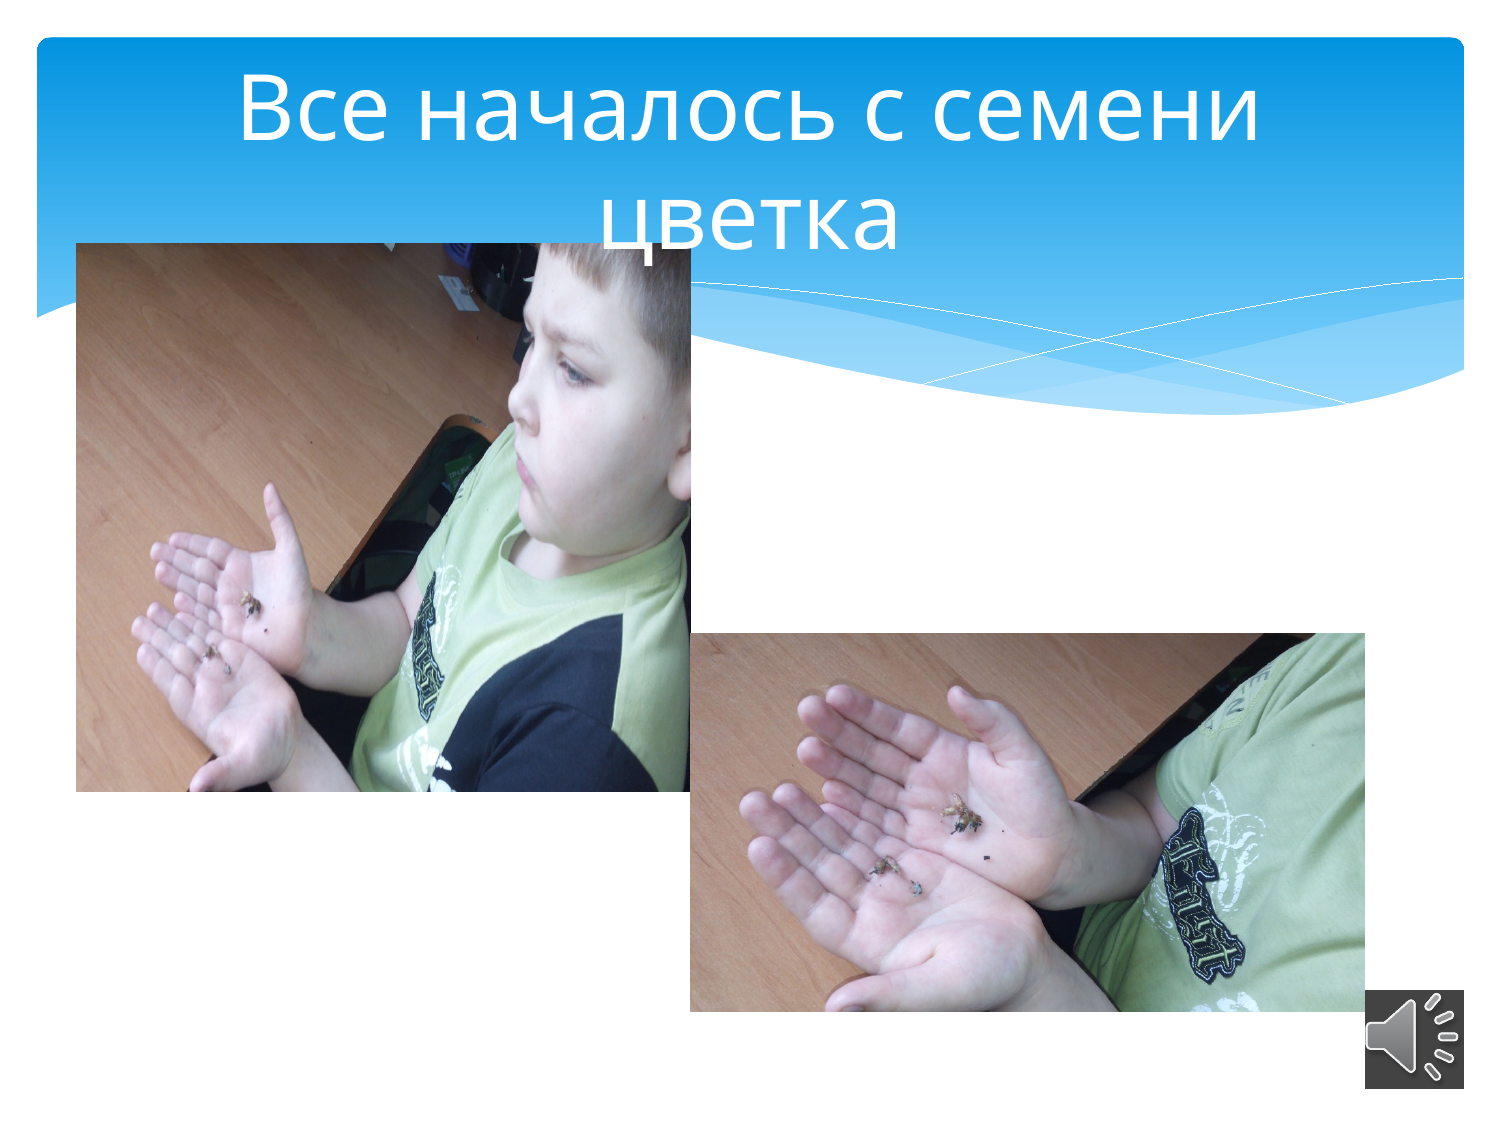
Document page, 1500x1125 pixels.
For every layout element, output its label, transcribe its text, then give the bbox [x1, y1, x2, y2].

title Все началось с семени цветка [75, 55, 1425, 261]
picture [690, 633, 1465, 1090]
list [76, 243, 692, 792]
